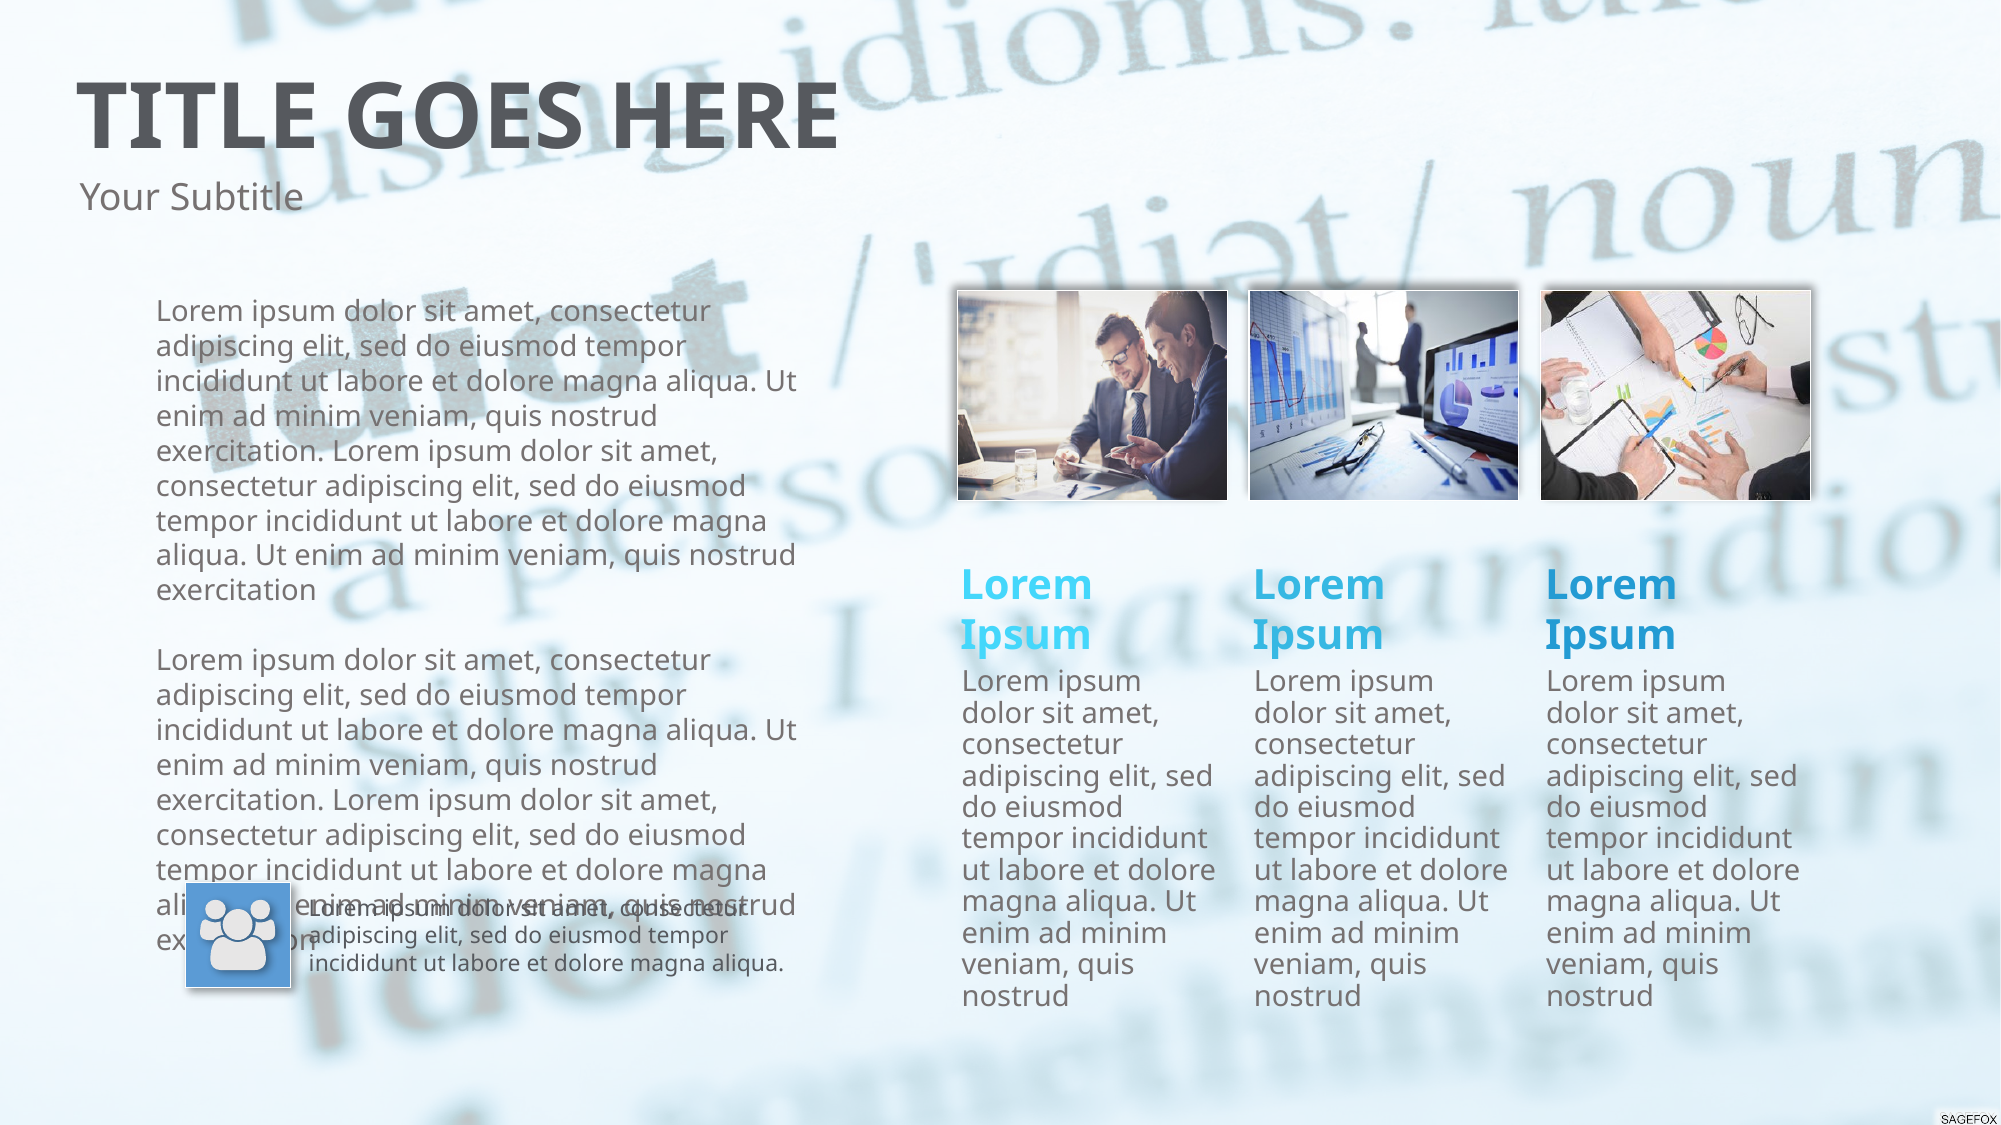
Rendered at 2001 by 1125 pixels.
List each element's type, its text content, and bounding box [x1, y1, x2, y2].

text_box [945, 550, 1223, 1000]
text_box [1540, 290, 1812, 502]
text_box [1248, 290, 1520, 502]
picture [1938, 1114, 1999, 1125]
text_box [1530, 550, 1807, 1000]
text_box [185, 882, 291, 988]
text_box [1237, 550, 1515, 1000]
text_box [60, 49, 1020, 227]
text_box [956, 290, 1228, 502]
text_box Lorem ipsum dolor sit amet, consectetur adipiscing elit, sed do eiusmod tempor incididunt ut labore et dolore magna aliqua. Ut enim ad minim veniam, quis nostrud exercitation. Lorem ipsum dolor sit amet, consectetur adipiscing elit, sed do eiusmod tempor incididunt ut labore et dolore magna aliqua. Ut enim ad minim veniam, quis nostrud exercitation Lorem ipsum dolor sit amet, consectetur adipiscing elit, sed do eiusmod tempor incididunt ut labore et dolore magna aliqua. Ut enim ad minim veniam, quis nostrud exercitation. Lorem ipsum dolor sit amet, consectetur adipiscing elit, sed do eiusmod tempor incididunt ut labore et dolore magna aliqua. Ut enim ad minim veniam, quis nostrud exercitation [141, 284, 816, 1044]
text_box Lorem ipsum dolor sit amet, consectetur adipiscing elit, sed do eiusmod tempor incididunt ut labore et dolore magna aliqua. [308, 893, 788, 976]
